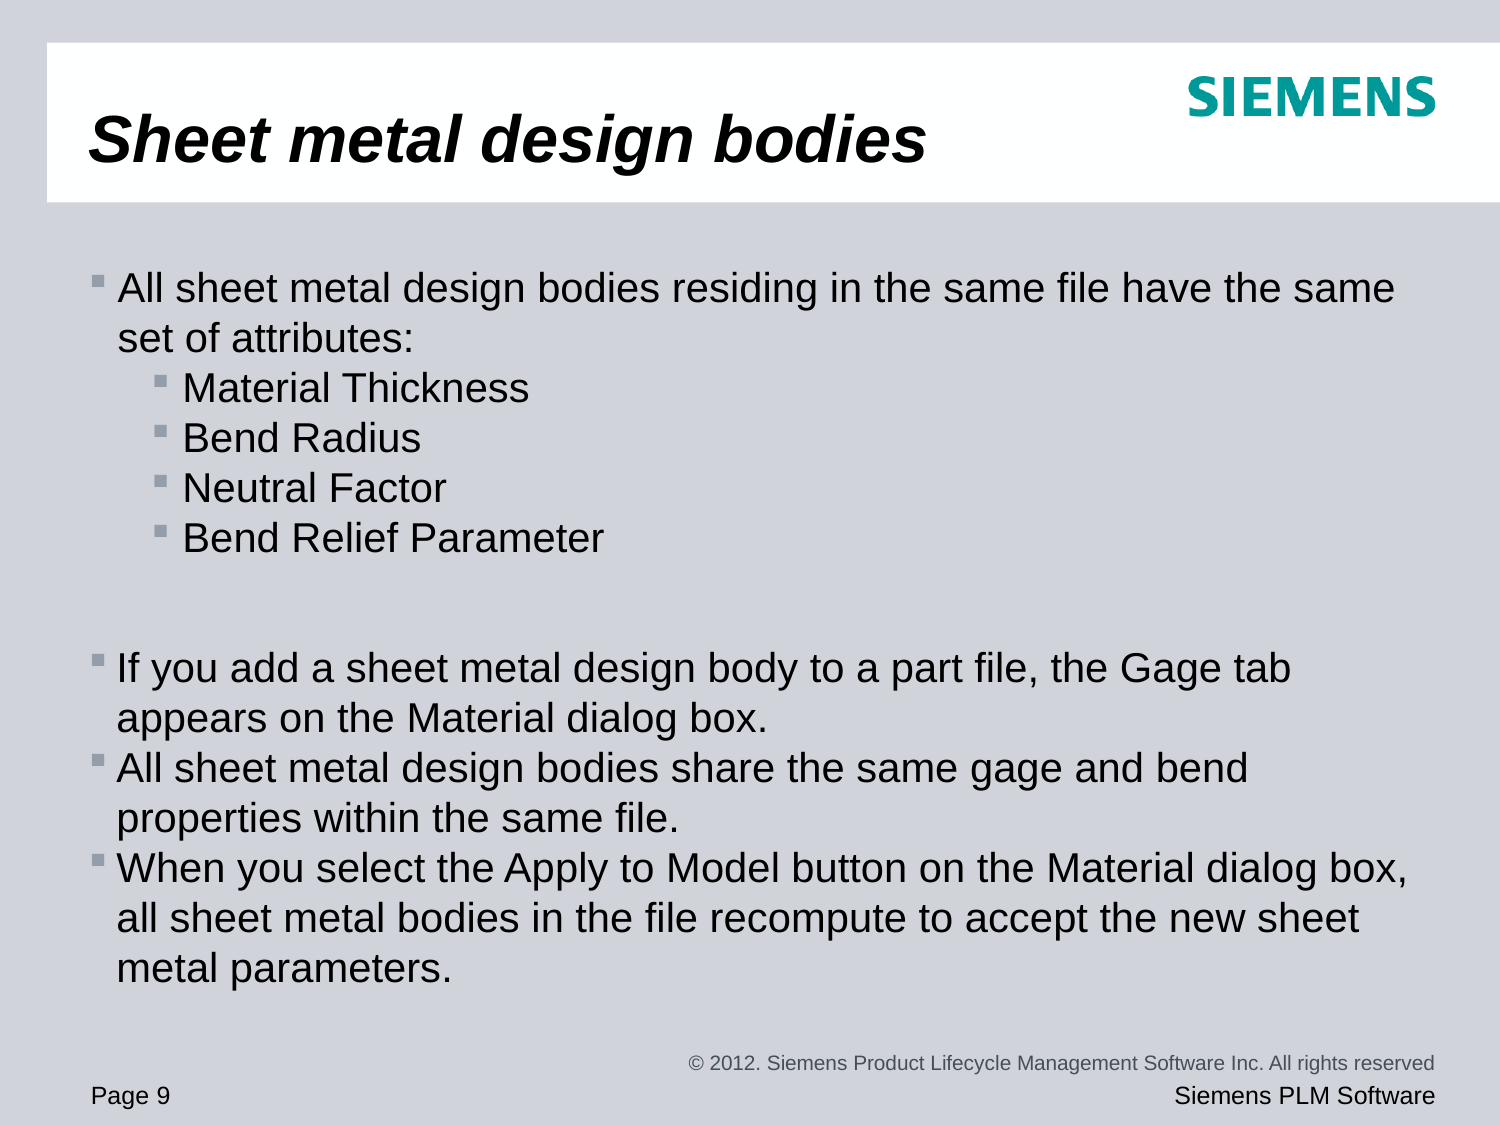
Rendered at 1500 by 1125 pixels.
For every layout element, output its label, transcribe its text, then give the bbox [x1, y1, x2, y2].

list All sheet metal design bodies residing in the same file have the same set of attributes: Material Thickness Bend Radius Neutral Factor Bend Relief Parameter If you add a sheet metal design body to a part file, the Gage tab appears on the Material dialog box. All sheet metal design bodies share the same gage and bend properties within the same file. When you select the Apply to Model button on the Material dialog box, all sheet metal bodies in the file recompute to accept the new sheet metal parameters. [88, 260, 1436, 988]
title Sheet metal design bodies [88, 42, 1097, 177]
picture [1181, 69, 1444, 123]
